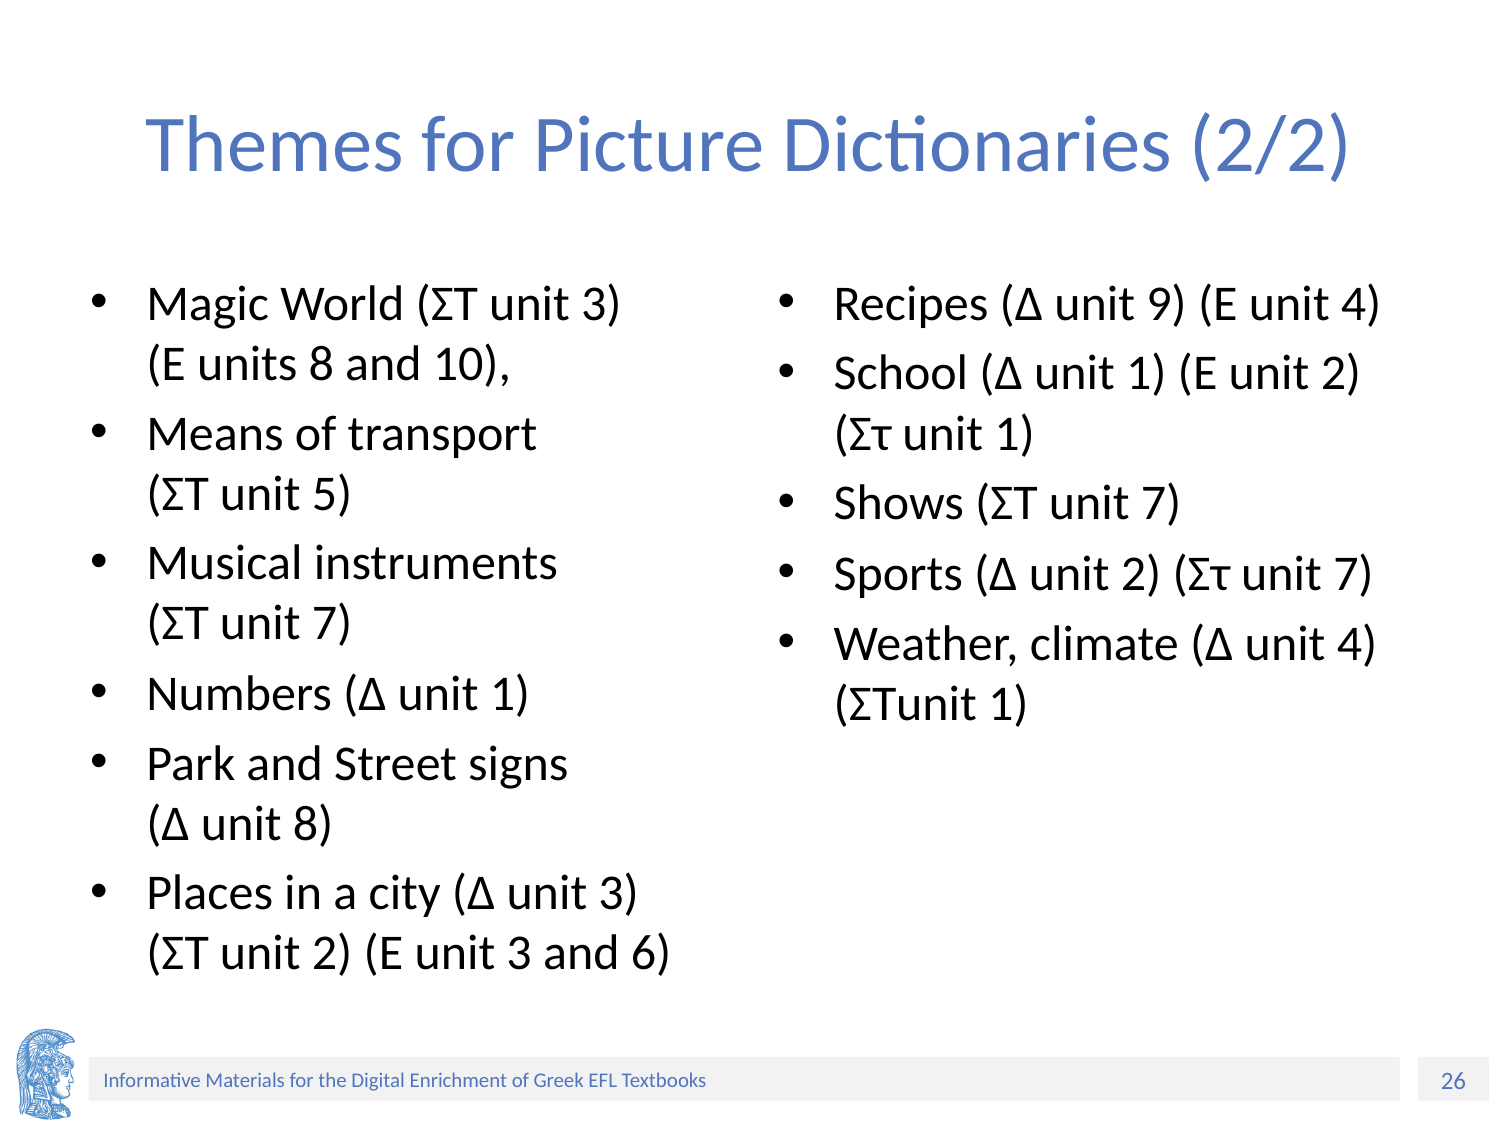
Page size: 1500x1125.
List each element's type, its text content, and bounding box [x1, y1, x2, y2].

title Themes for Picture Dictionaries (2/2) [75, 45, 1425, 233]
list Magic World (ΣΤ unit 3) (E units 8 and 10), Means of transport (ΣΤ unit 5) Musical instruments (ΣΤ unit 7) Numbers (Δ unit 1) Park and Street signs (Δ unit 8) Places in a city (Δ unit 3) (ΣΤ unit 2) (E unit 3 and 6) [75, 262, 738, 1005]
list Recipes (Δ unit 9) (E unit 4) School (Δ unit 1) (E unit 2) (Στ unit 1) Shows (ΣΤ unit 7) Sports (Δ unit 2) (Στ unit 7) Weather, climate (Δ unit 4) (ΣΤunit 1) [762, 262, 1425, 1005]
picture [9, 1025, 81, 1120]
